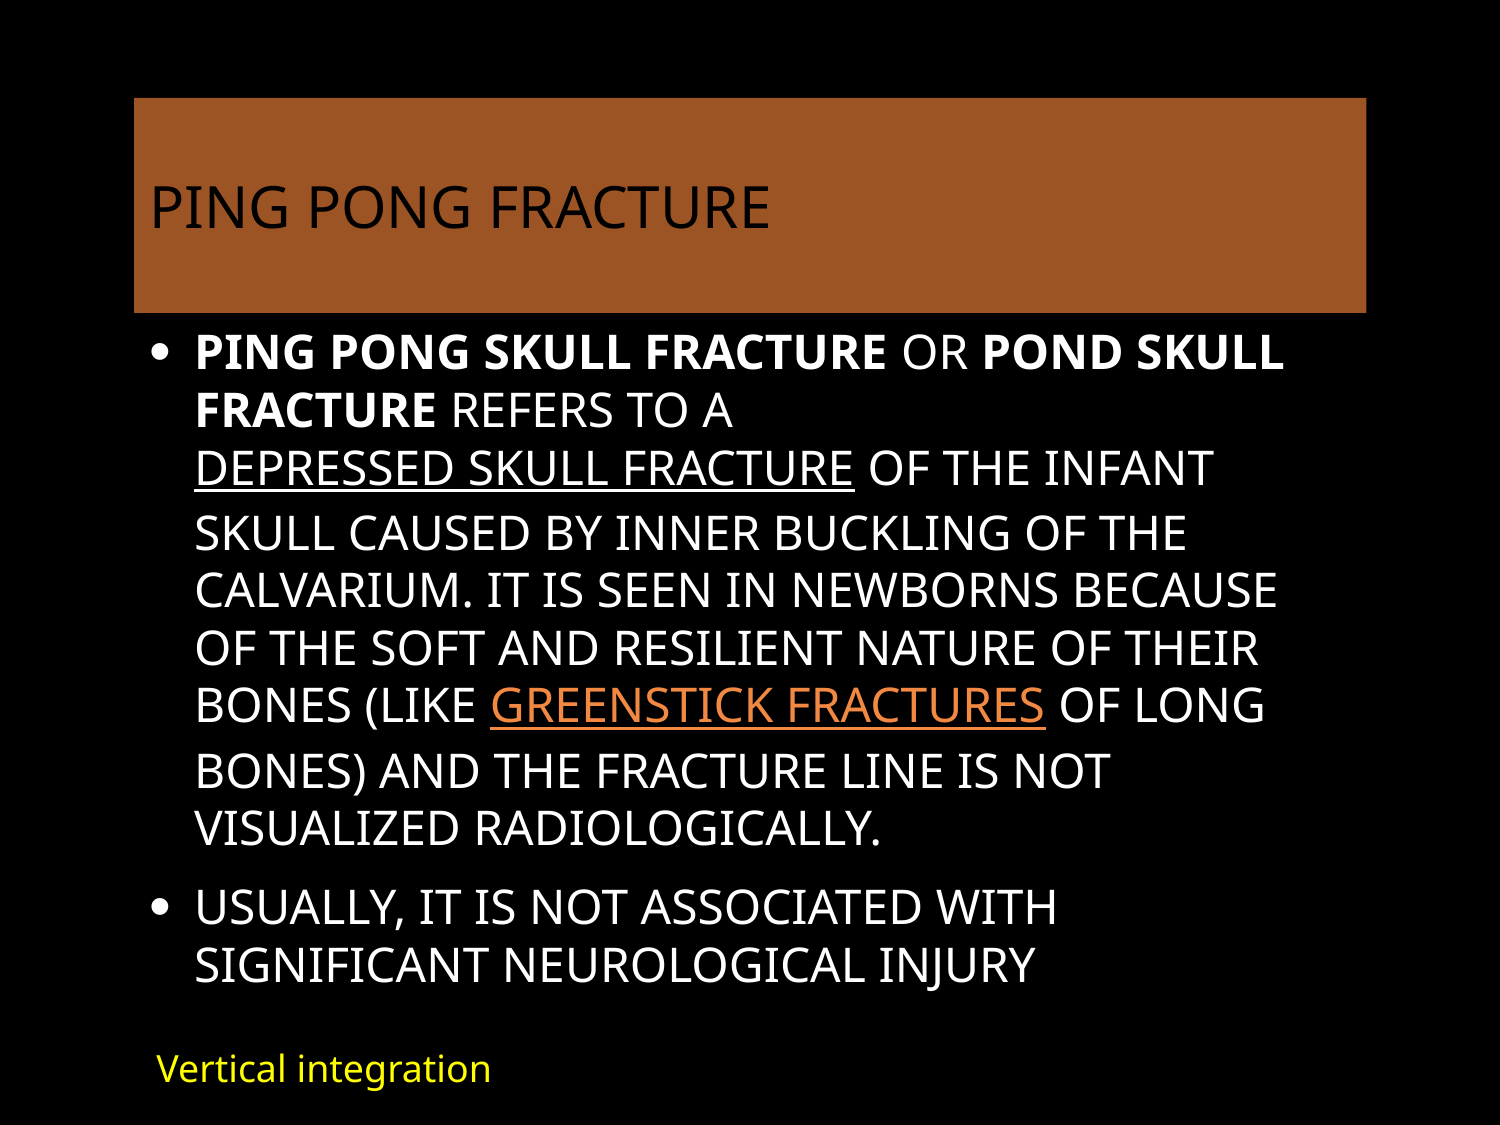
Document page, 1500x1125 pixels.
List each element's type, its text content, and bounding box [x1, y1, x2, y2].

list Ping pong skull fracture or pond skull fracture refers to a depressed skull fracture of the infant skull caused by inner buckling of the calvarium. It is seen in newborns because of the soft and resilient nature of their bones (like greenstick fractures of long bones) and the fracture line is not visualized radiologically. Usually, it is not associated with significant neurological injury [134, 313, 1367, 1001]
text_box Vertical integration [141, 1037, 508, 1098]
title Ping pong fracture [134, 97, 1367, 313]
